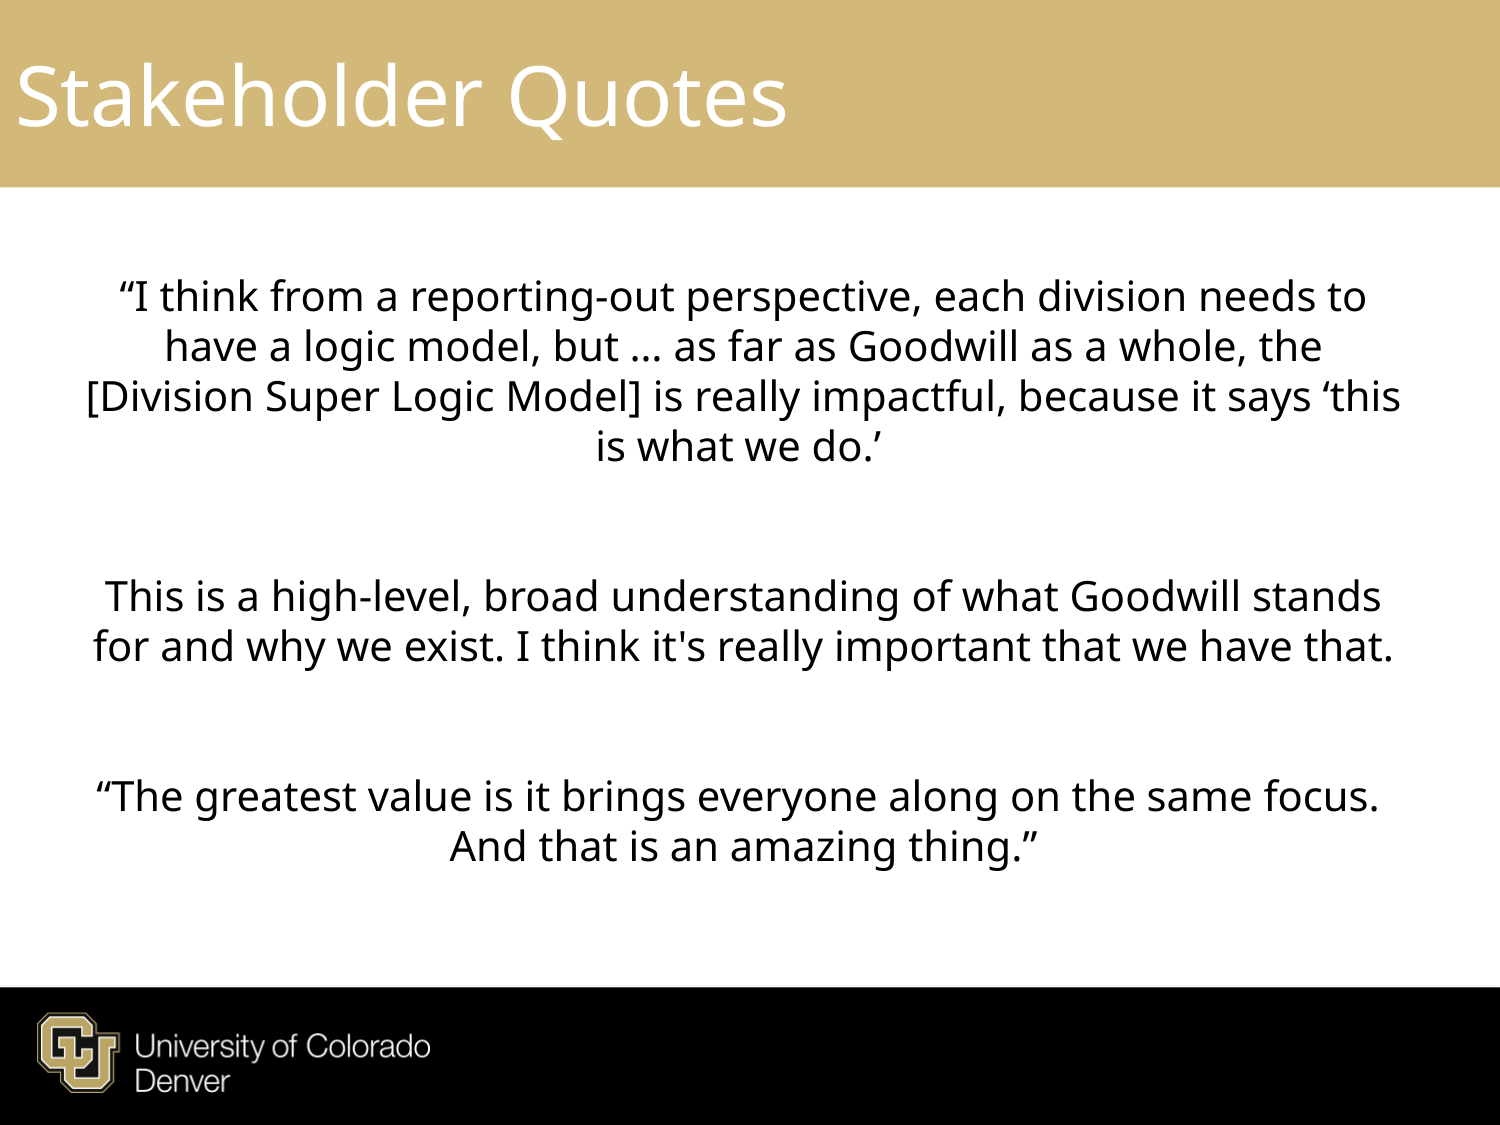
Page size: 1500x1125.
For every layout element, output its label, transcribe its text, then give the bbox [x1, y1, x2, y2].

text_box “I think from a reporting-out perspective, each division needs to have a logic model, but … as far as Goodwill as a whole, the [Division Super Logic Model] is really impactful, because it says ‘this is what we do.’ This is a high-level, broad understanding of what Goodwill stands for and why we exist. I think it's really important that we have that. “The greatest value is it brings everyone along on the same focus. And that is an amazing thing.” [62, 262, 1425, 1088]
picture [37, 1012, 431, 1093]
title Stakeholder Quotes [0, 0, 1500, 188]
